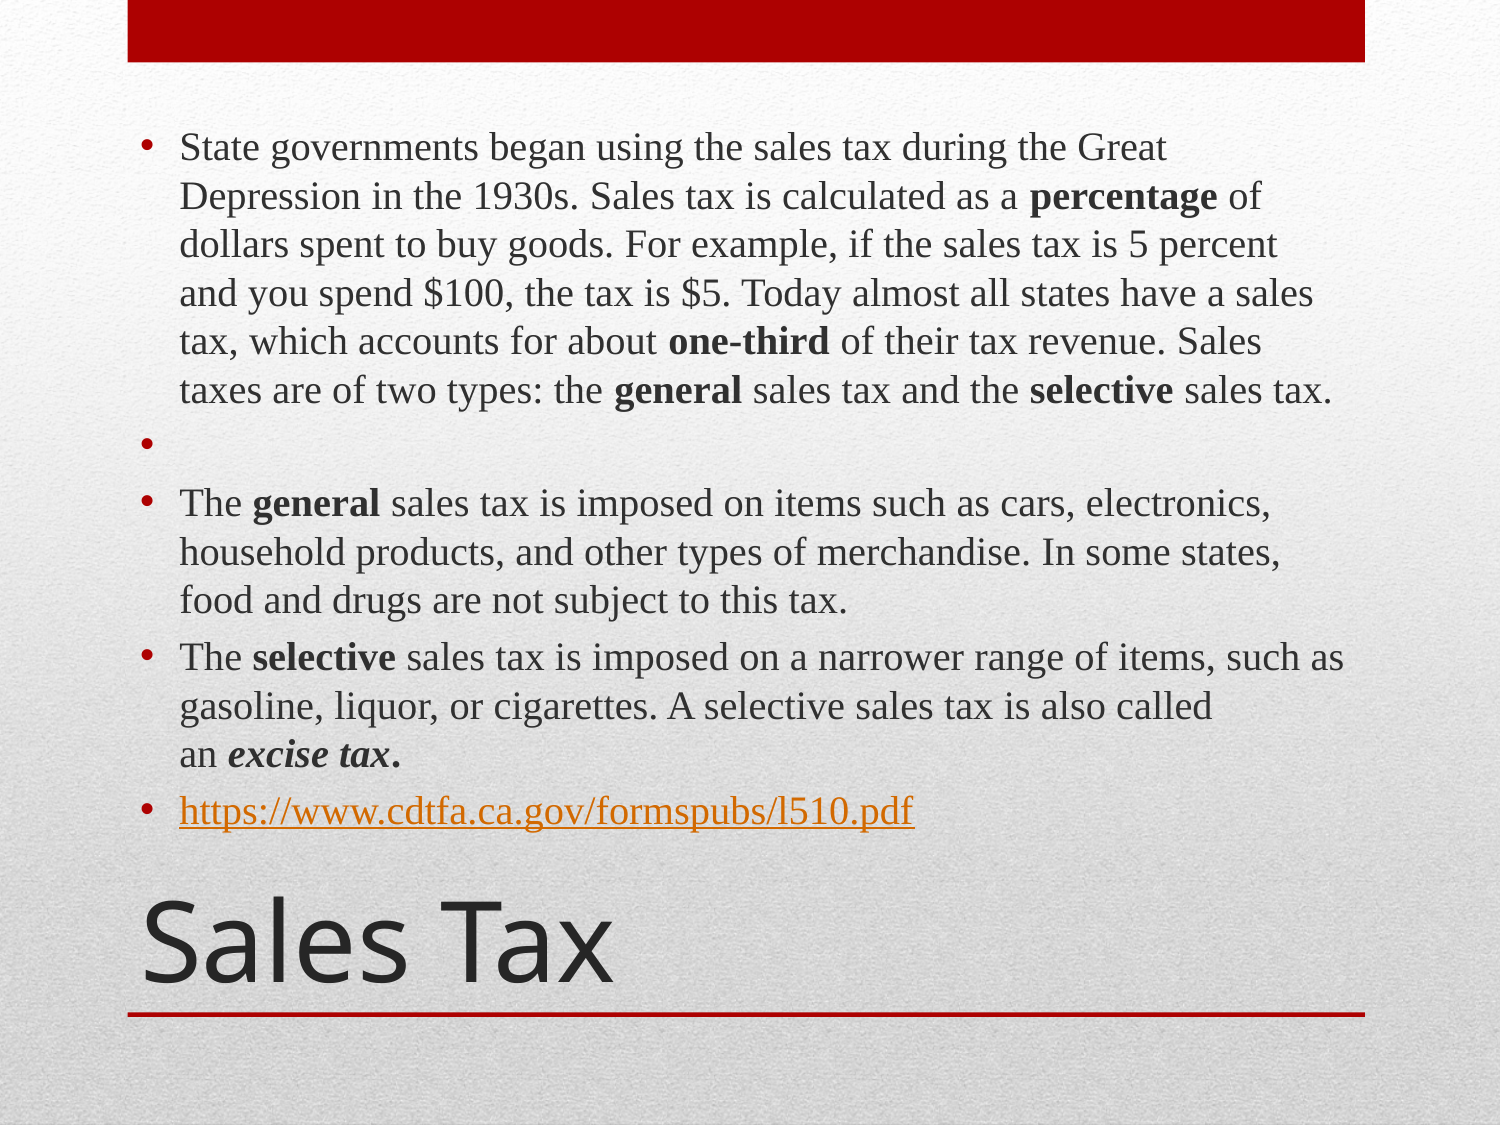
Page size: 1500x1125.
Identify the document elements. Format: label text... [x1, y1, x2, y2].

title Sales Tax [125, 896, 1238, 1013]
list State governments began using the sales tax during the Great Depression in the 1930s. Sales tax is calculated as a percentage of dollars spent to buy goods. For example, if the sales tax is 5 percent and you spend $100, the tax is $5. Today almost all states have a sales tax, which accounts for about one-third of their tax revenue. Sales taxes are of two types: the general sales tax and the selective sales tax. The general sales tax is imposed on items such as cars, electronics, household products, and other types of merchandise. In some states, food and drugs are not subject to this tax. The selective sales tax is imposed on a narrower range of items, such as gasoline, liquor, or cigarettes. A selective sales tax is also called an excise tax. https://www.cdtfa.ca.gov/formspubs/l510.pdf [125, 112, 1363, 896]
